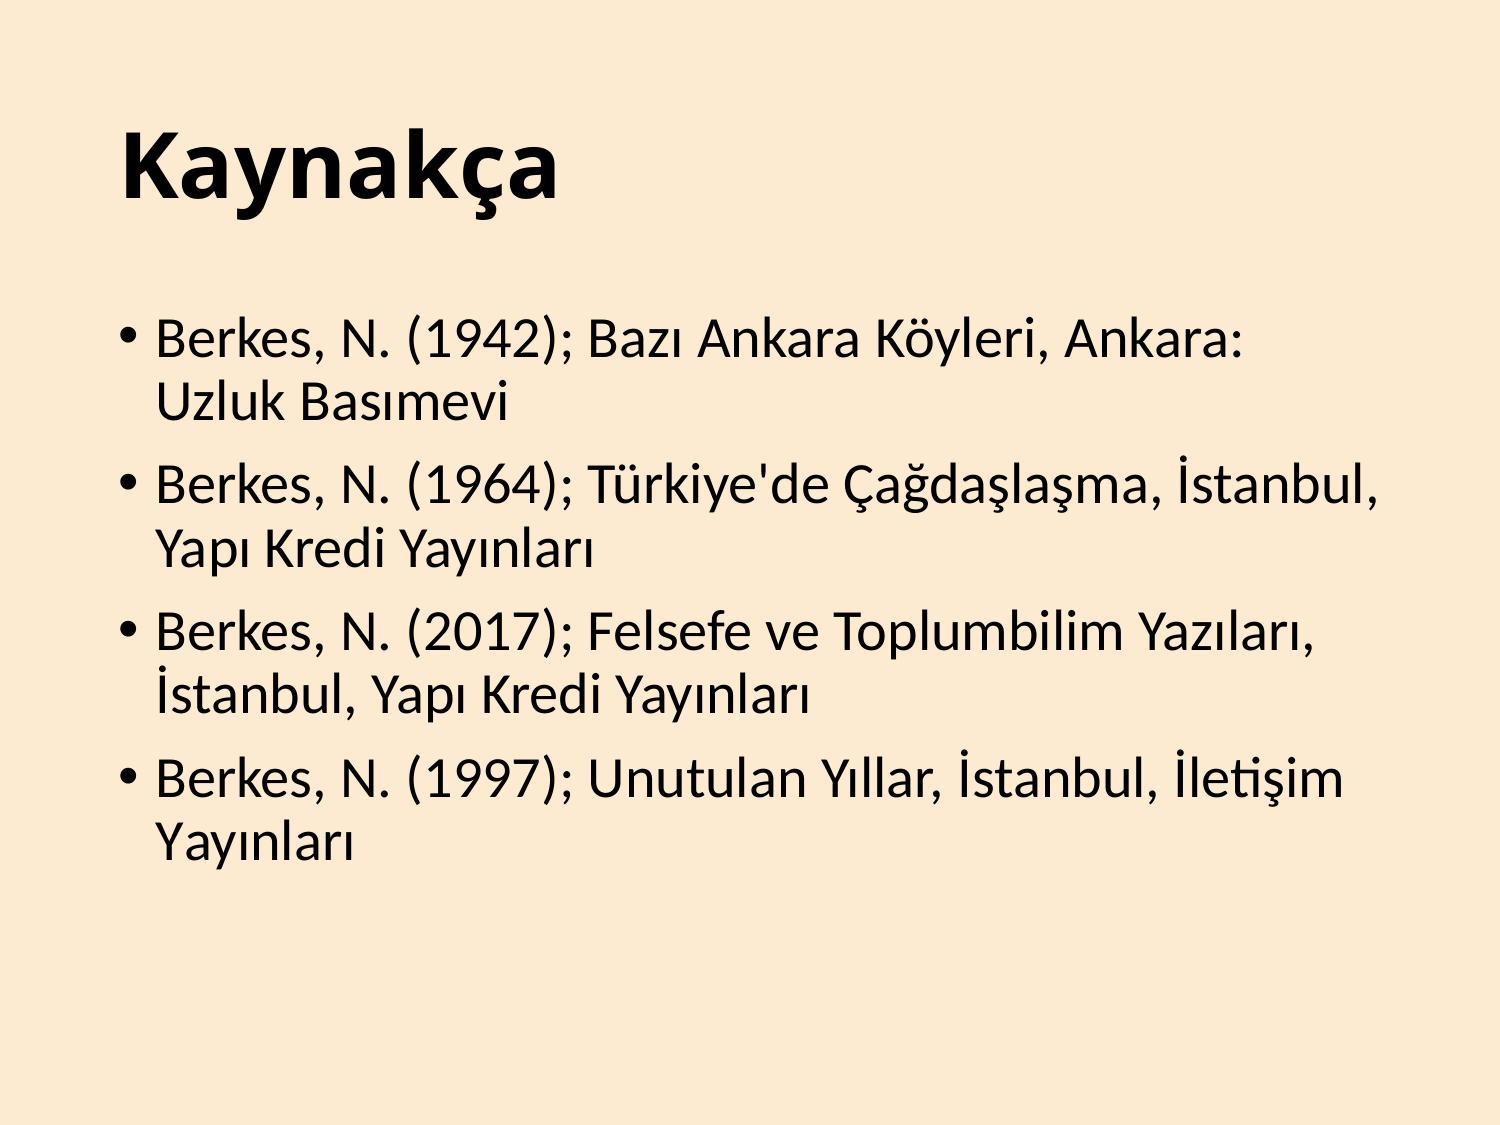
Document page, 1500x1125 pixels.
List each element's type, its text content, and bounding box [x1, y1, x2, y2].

title Kaynakça [103, 59, 1397, 278]
list Berkes, N. (1942); Bazı Ankara Köyleri, Ankara: Uzluk Basımevi Berkes, N. (1964); Türkiye'de Çağdaşlaşma, İstanbul, Yapı Kredi Yayınları Berkes, N. (2017); Felsefe ve Toplumbilim Yazıları, İstanbul, Yapı Kredi Yayınları Berkes, N. (1997); Unutulan Yıllar, İstanbul, İletişim Yayınları [103, 299, 1397, 1014]
